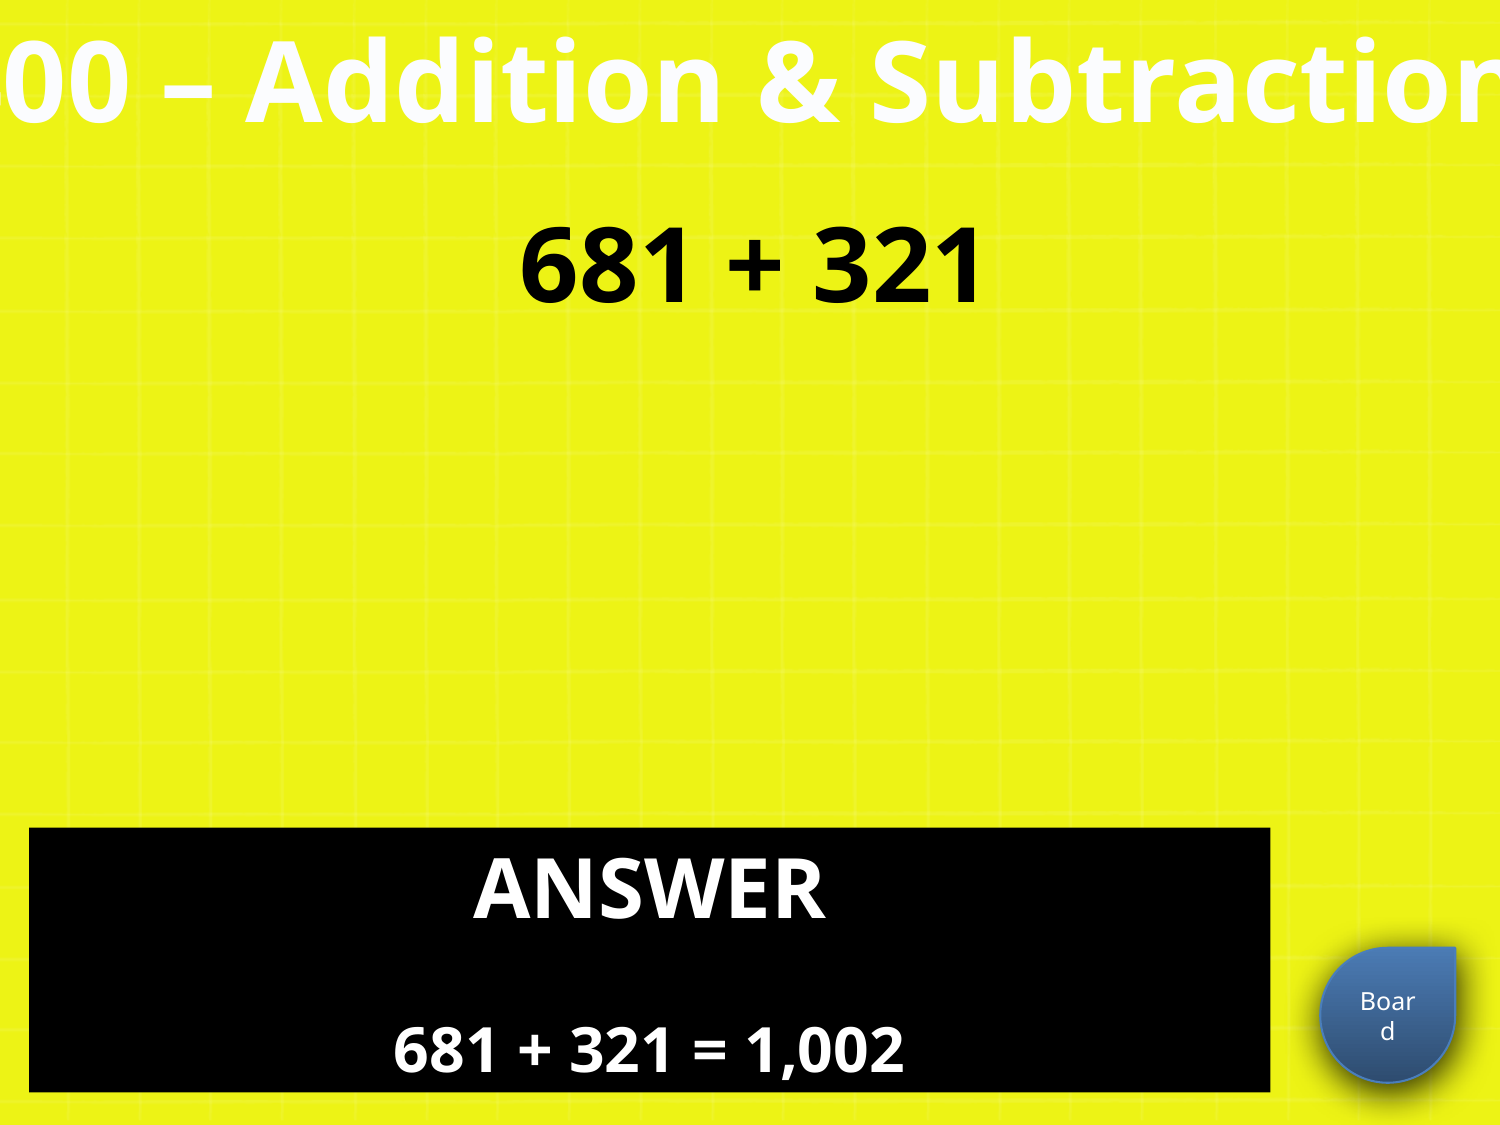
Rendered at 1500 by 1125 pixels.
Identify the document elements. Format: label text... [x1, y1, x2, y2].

text_box Board [1319, 946, 1457, 1084]
text_box 681 + 321 [11, 190, 1500, 331]
text_box ANSWER 681 + 321 = 1,002 [29, 827, 1271, 1093]
picture [0, 153, 1500, 1125]
text_box 400 – Addition & Subtraction [0, 2, 1500, 153]
